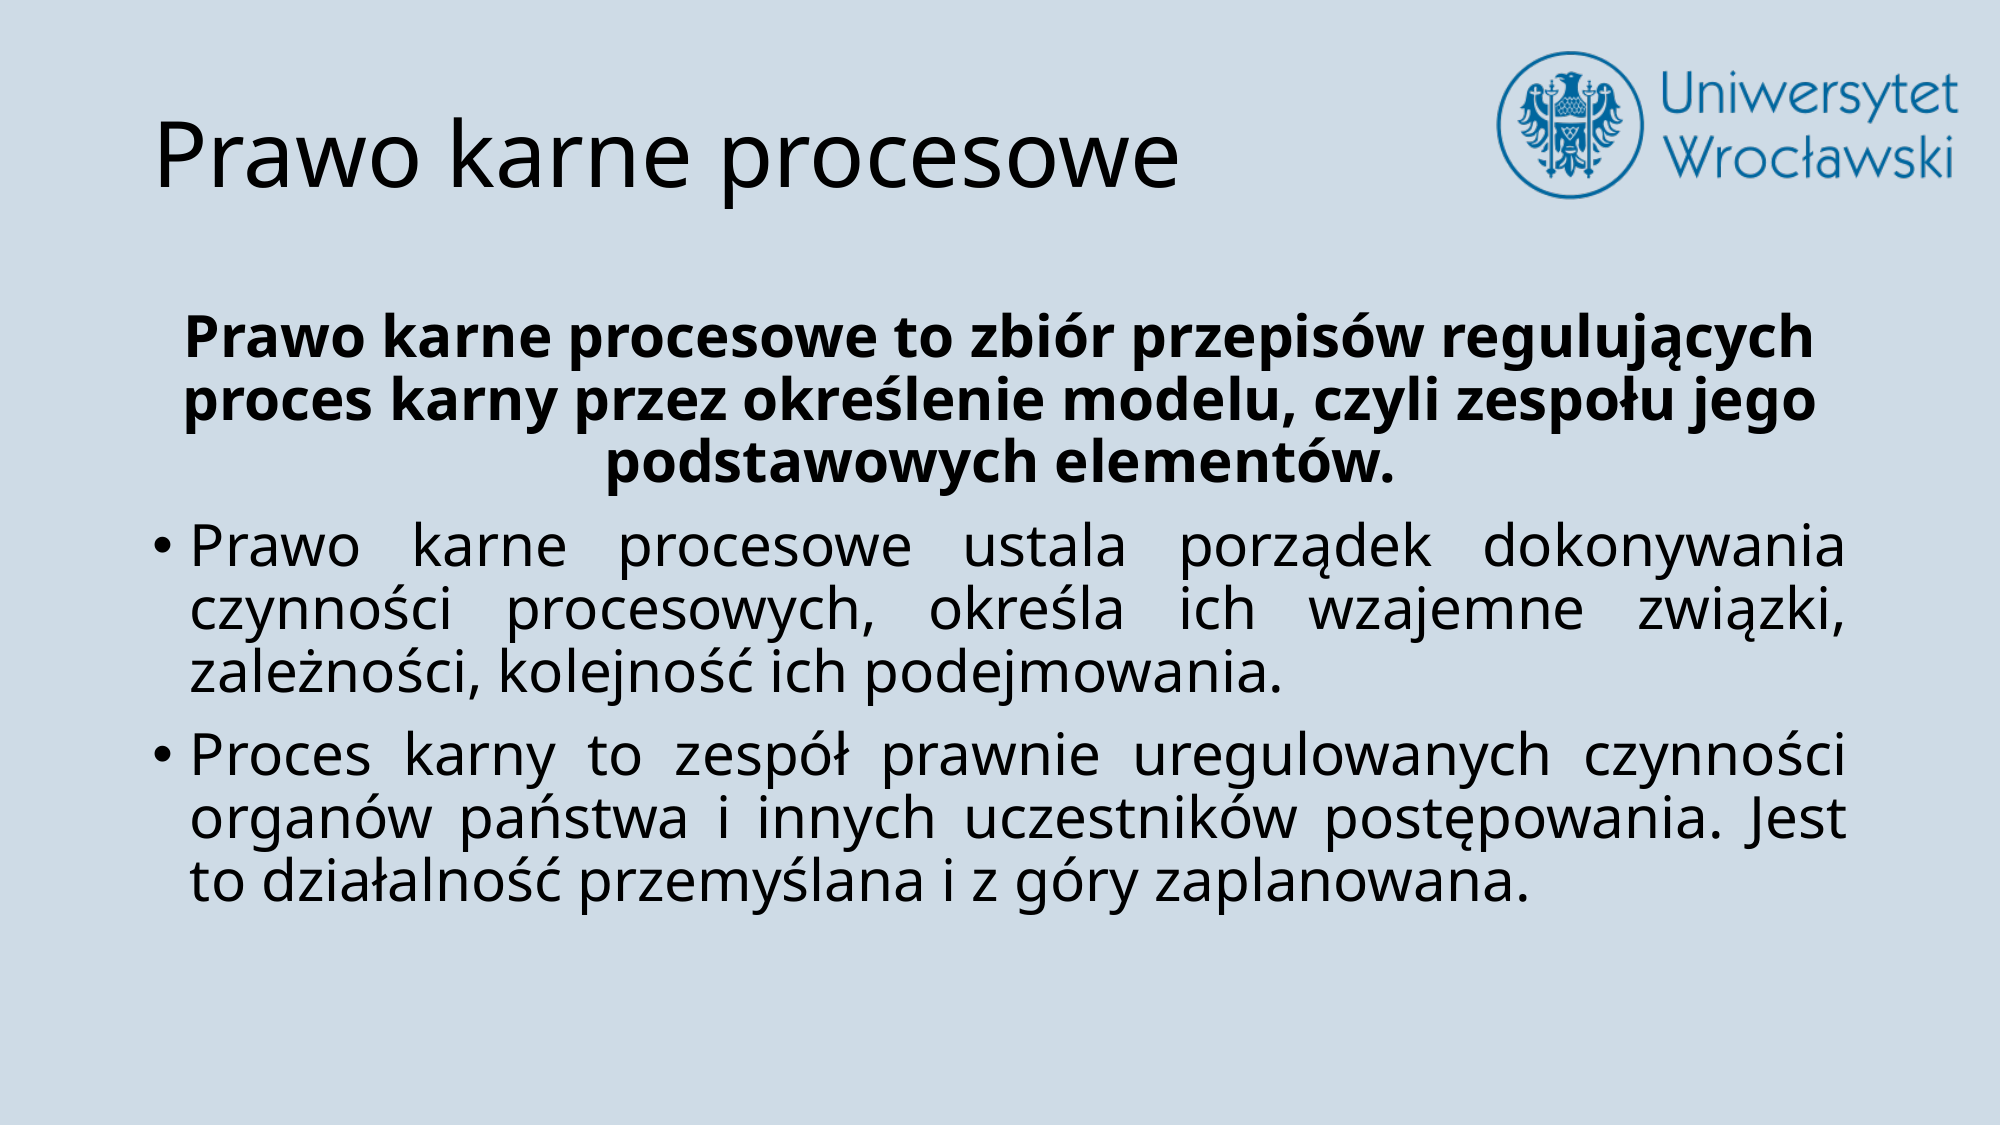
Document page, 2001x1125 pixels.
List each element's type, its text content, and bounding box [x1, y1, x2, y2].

picture [1455, 0, 2000, 252]
list Prawo karne procesowe to zbiór przepisów regulujących proces karny przez określenie modelu, czyli zespołu jego podstawowych elementów. Prawo karne procesowe ustala porządek dokonywania czynności procesowych, określa ich wzajemne związki, zależności, kolejność ich podejmowania. Proces karny to zespół prawnie uregulowanych czynności organów państwa i innych uczestników postępowania. Jest to działalność przemyślana i z góry zaplanowana. [137, 299, 1863, 1014]
title Prawo karne procesowe [137, 45, 1473, 271]
